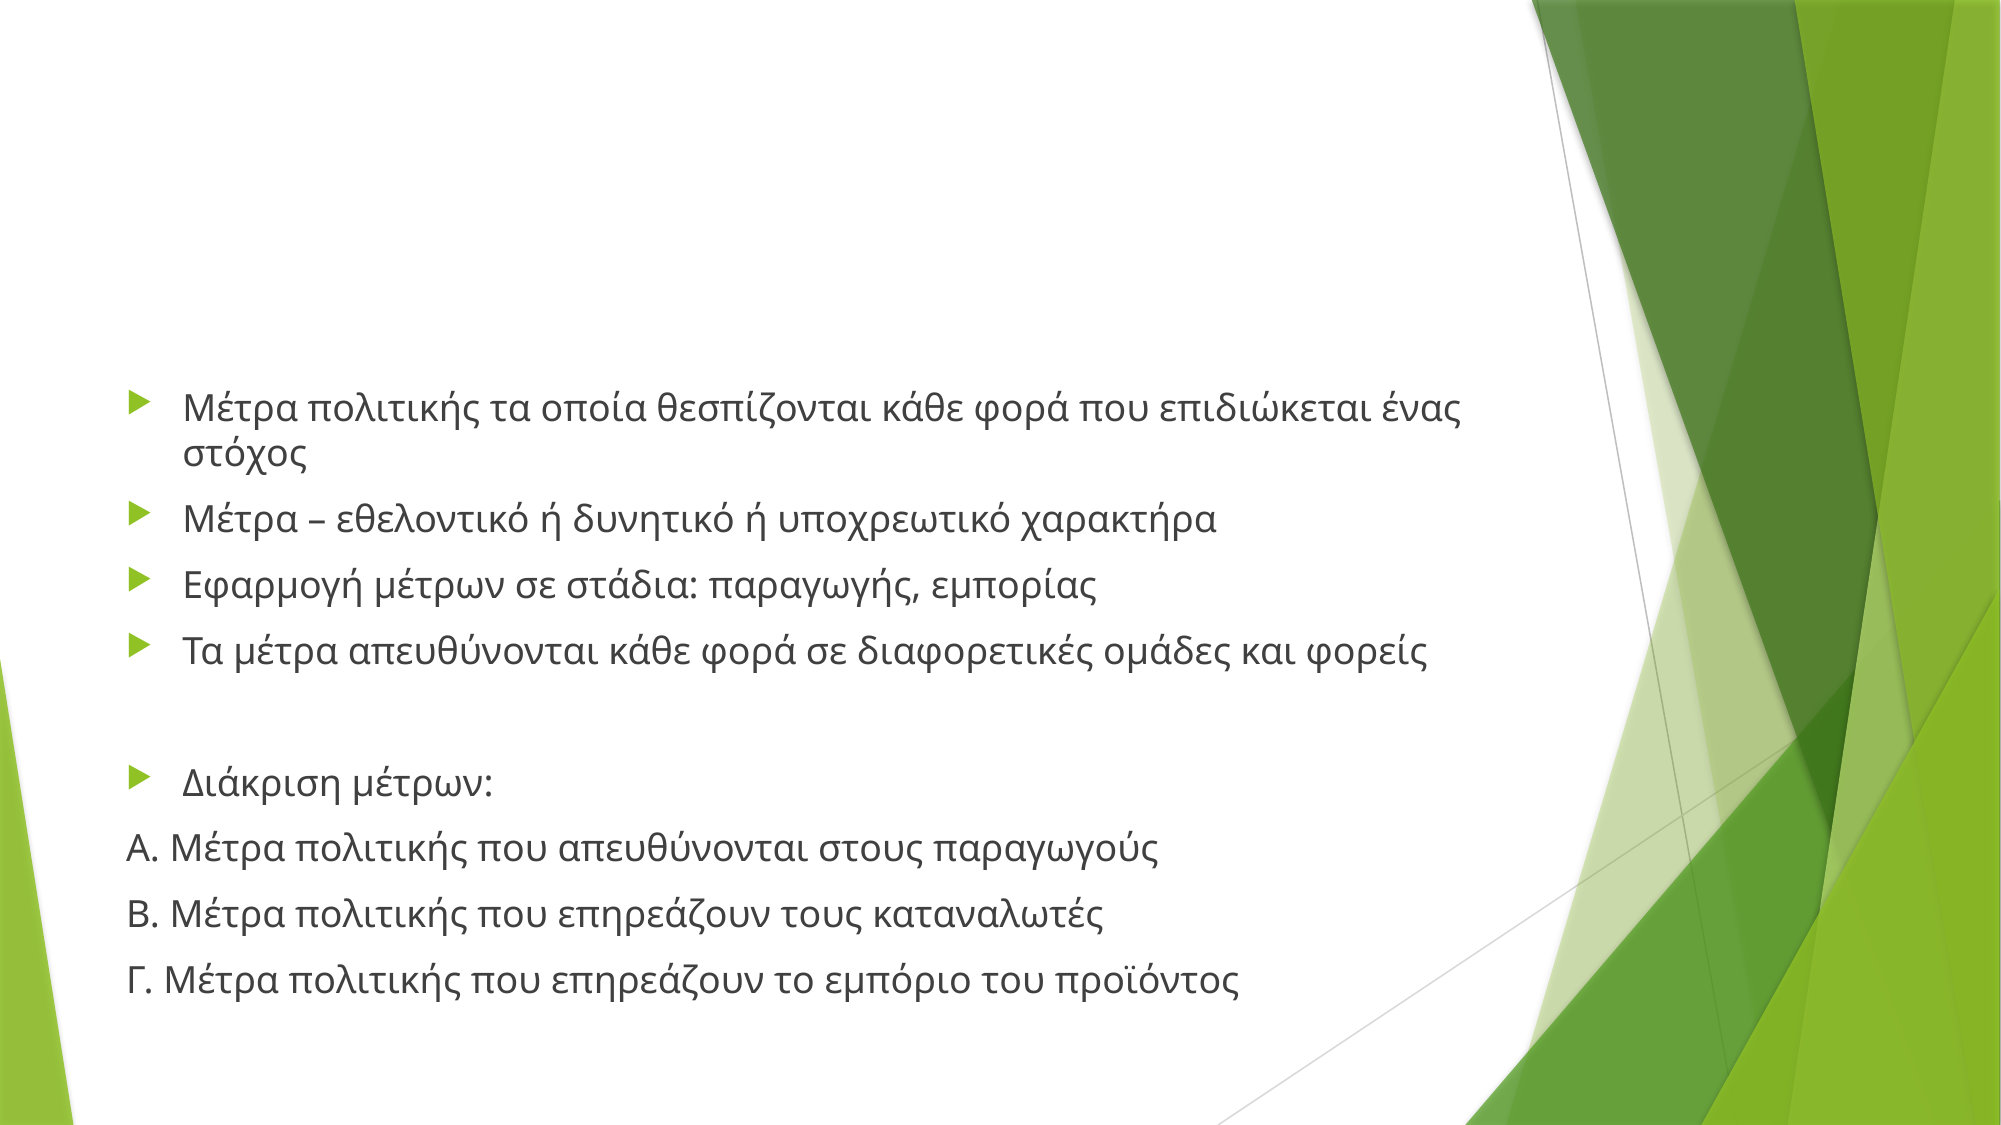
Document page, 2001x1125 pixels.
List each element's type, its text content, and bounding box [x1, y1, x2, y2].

list Μέτρα πολιτικής τα οποία θεσπίζονται κάθε φορά που επιδιώκεται ένας στόχος Μέτρα – εθελοντικό ή δυνητικό ή υποχρεωτικό χαρακτήρα Εφαρμογή μέτρων σε στάδια: παραγωγής, εμπορίας Τα μέτρα απευθύνονται κάθε φορά σε διαφορετικές ομάδες και φορείς Διάκριση μέτρων: Α. Μέτρα πολιτικής που απευθύνονται στους παραγωγούς Β. Μέτρα πολιτικής που επηρεάζουν τους καταναλωτές Γ. Μέτρα πολιτικής που επηρεάζουν το εμπόριο του προϊόντος [111, 376, 1587, 1014]
